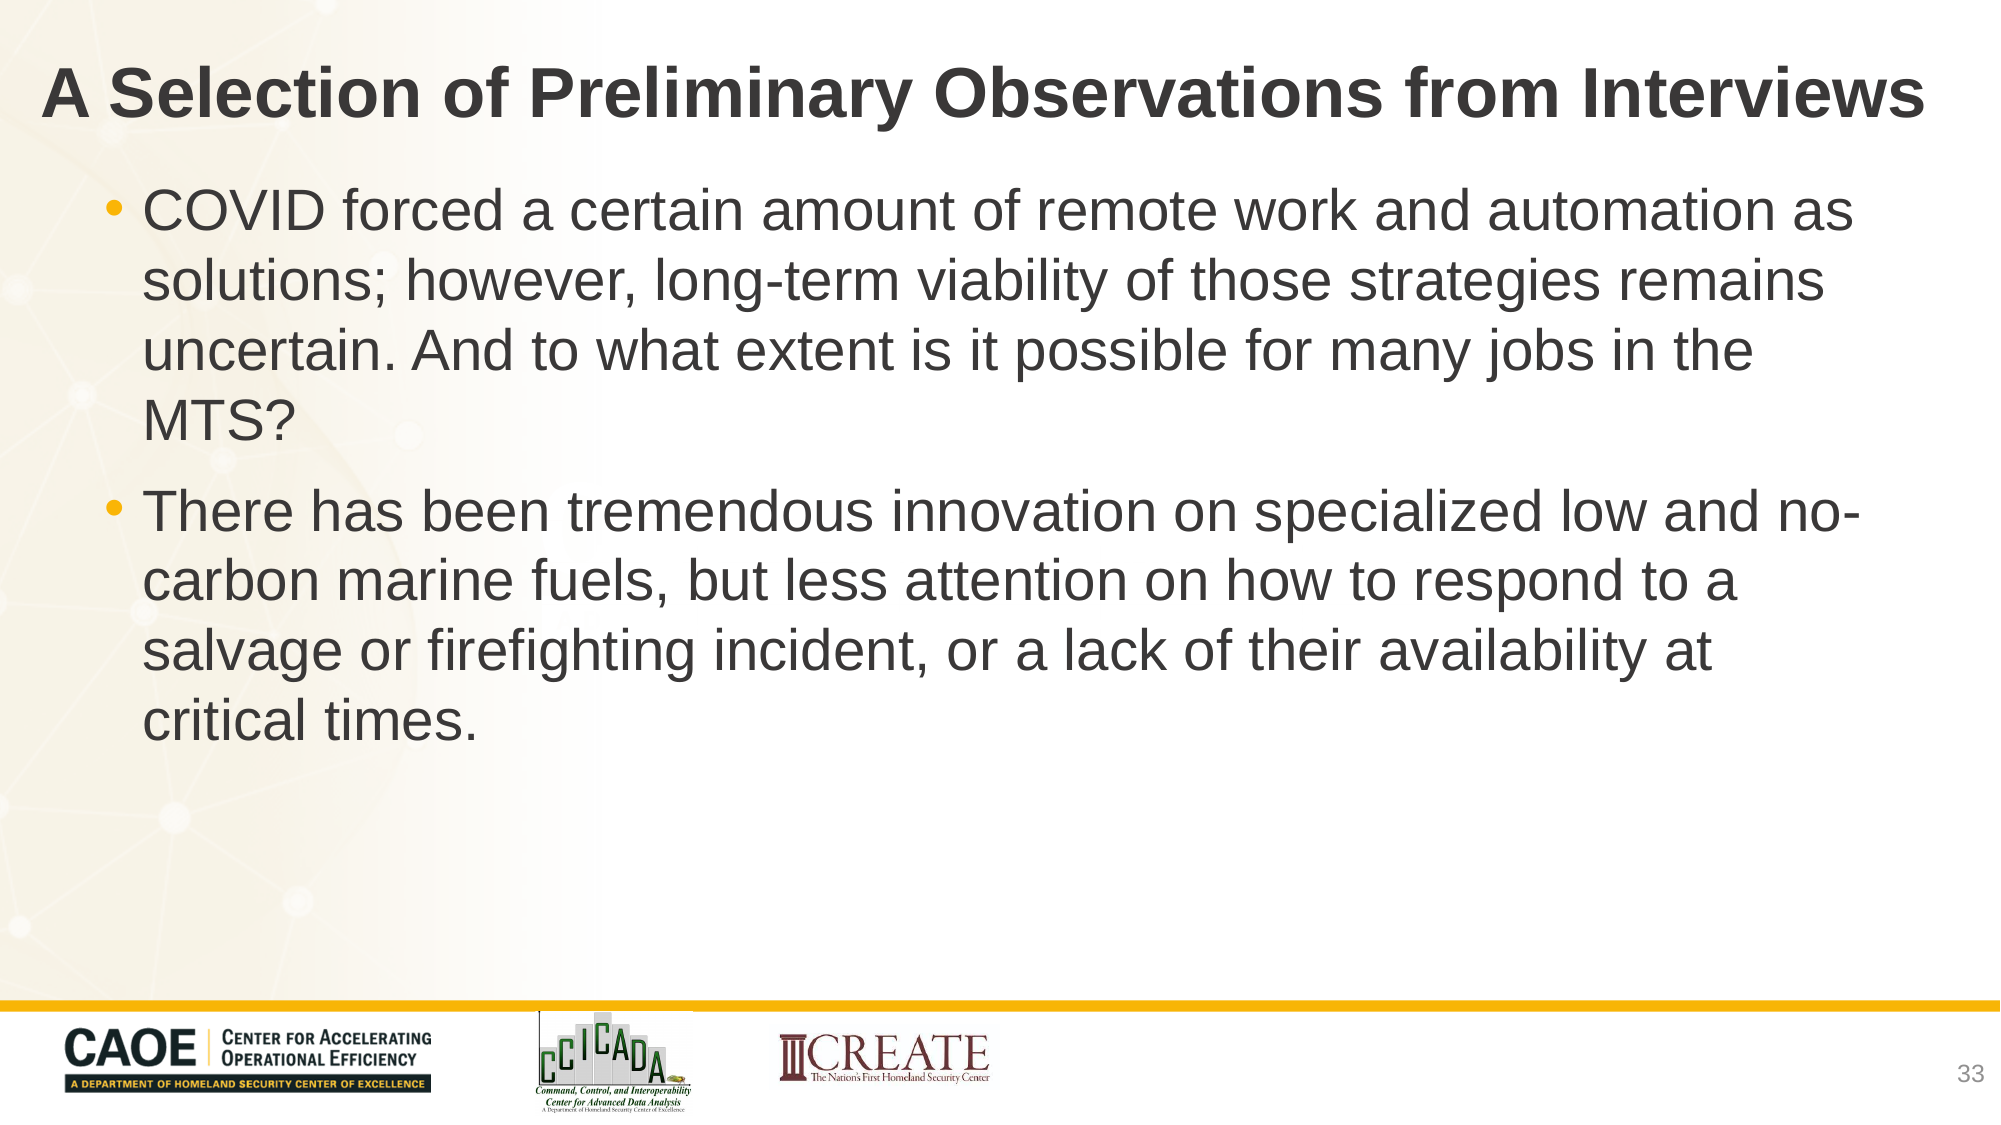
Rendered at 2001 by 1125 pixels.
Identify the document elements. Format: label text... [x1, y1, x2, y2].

slide_number 33 [1550, 1042, 2000, 1103]
picture [64, 1027, 431, 1093]
picture [535, 1011, 693, 1116]
title A Selection of Preliminary Observations from Interviews [25, 6, 1979, 184]
picture [769, 1024, 1000, 1090]
list COVID forced a certain amount of remote work and automation as solutions; however, long-term viability of those strategies remains uncertain. And to what extent is it possible for many jobs in the MTS? There has been tremendous innovation on specialized low and no-carbon marine fuels, but less attention on how to respond to a salvage or firefighting incident, or a lack of their availability at critical times. [89, 184, 1911, 943]
